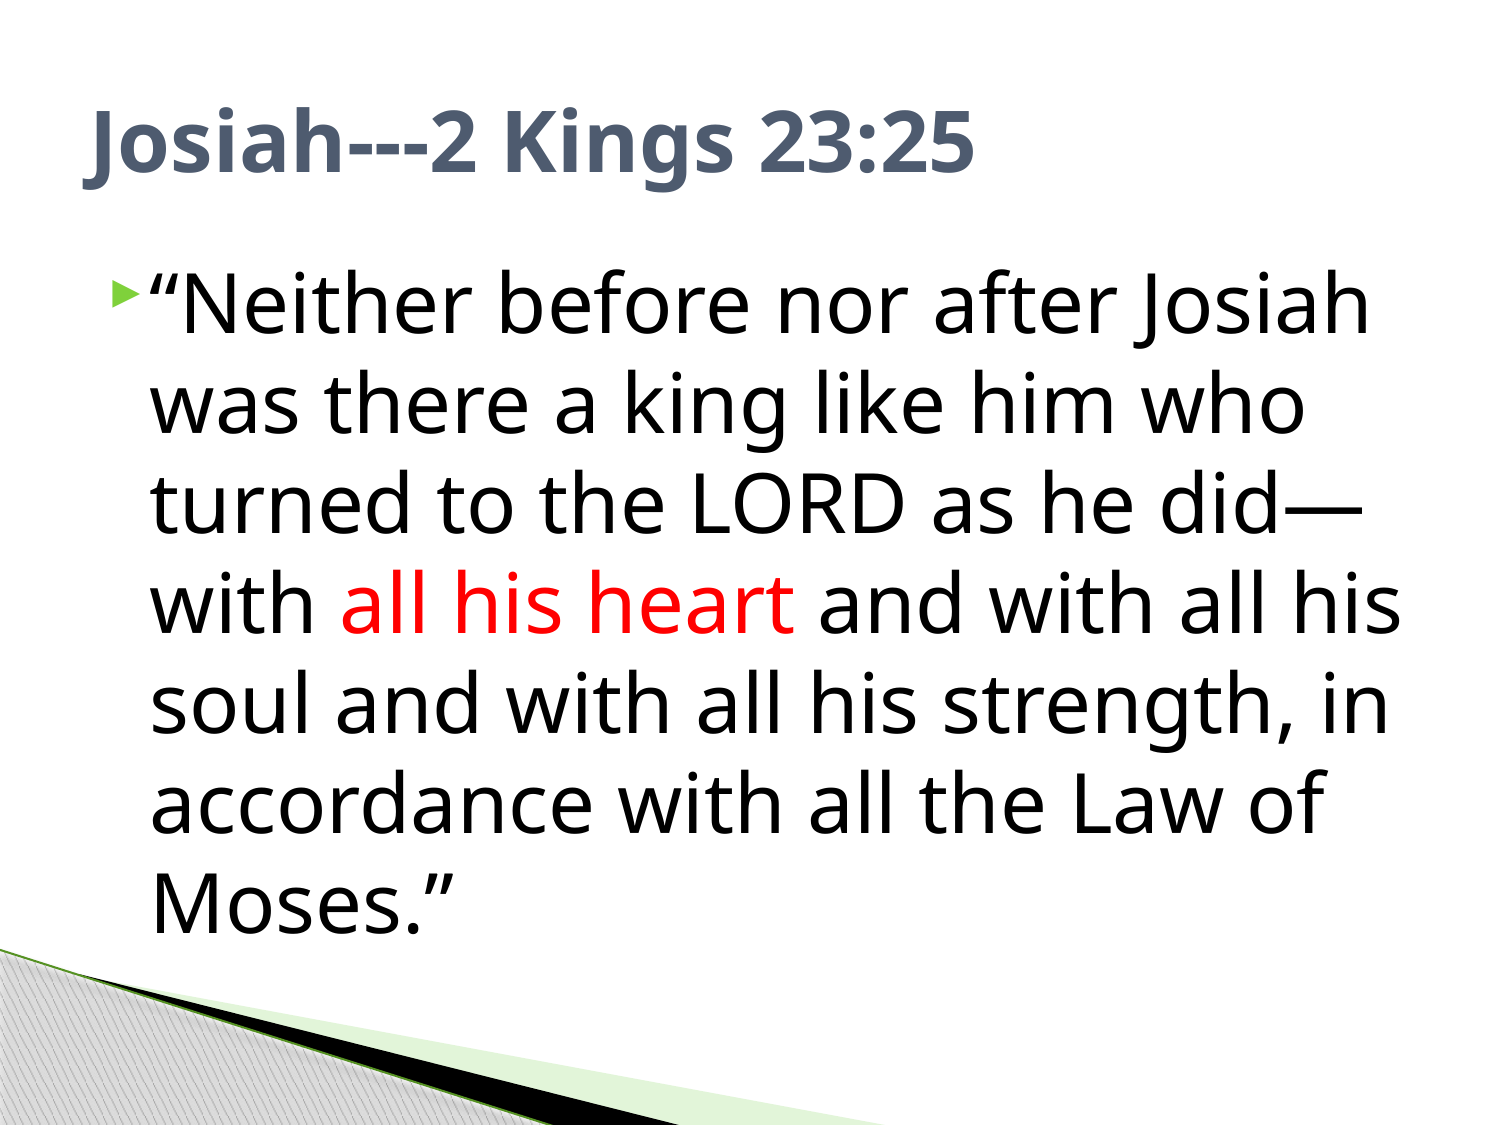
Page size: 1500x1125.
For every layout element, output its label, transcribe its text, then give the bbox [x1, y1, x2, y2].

title Josiah---2 Kings 23:25 [75, 45, 1425, 233]
list “Neither before nor after Josiah was there a king like him who turned to the LORD as he did—with all his heart and with all his soul and with all his strength, in accordance with all the Law of Moses.” [75, 243, 1425, 986]
